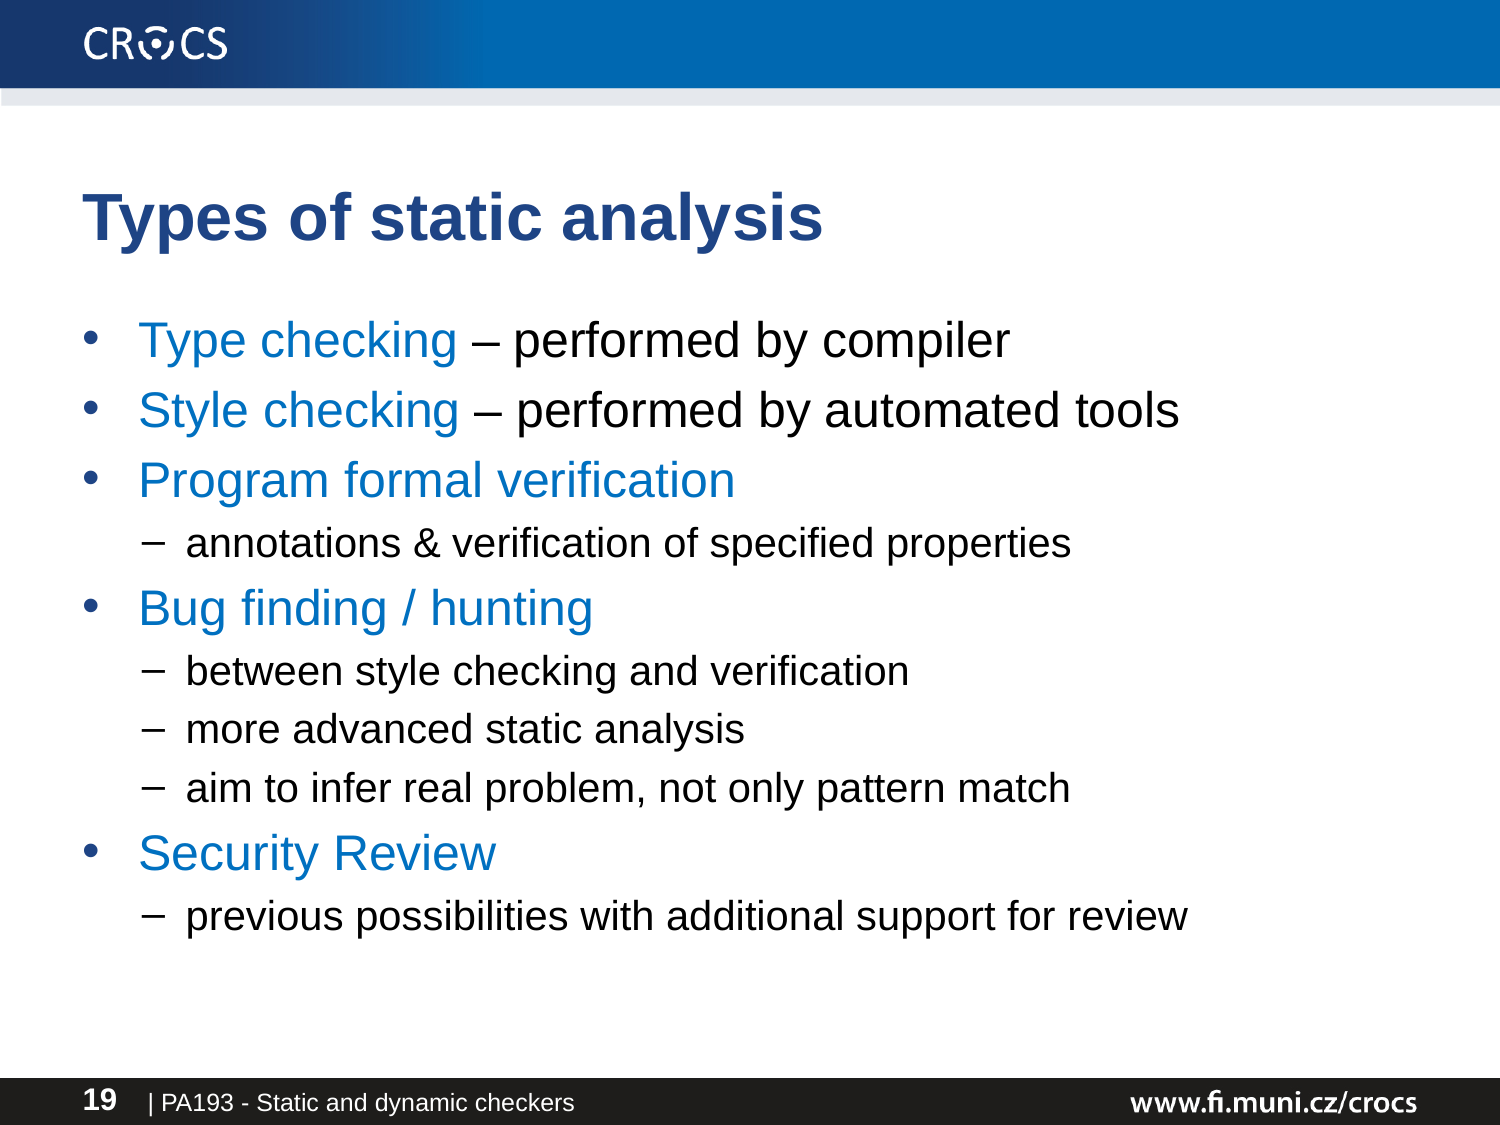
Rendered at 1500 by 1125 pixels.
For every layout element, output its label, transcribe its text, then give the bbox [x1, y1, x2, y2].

title Types of static analysis [82, 148, 1433, 280]
footer | PA193 - Static and dynamic checkers [147, 1078, 987, 1125]
list Type checking – performed by compiler Style checking – performed by automated tools Program formal verification annotations & verification of specified properties Bug finding / hunting between style checking and verification more advanced static analysis aim to infer real problem, not only pattern match Security Review previous possibilities with additional support for review [82, 306, 1433, 988]
slide_number 19 [82, 1078, 147, 1125]
picture [0, 0, 1500, 1125]
